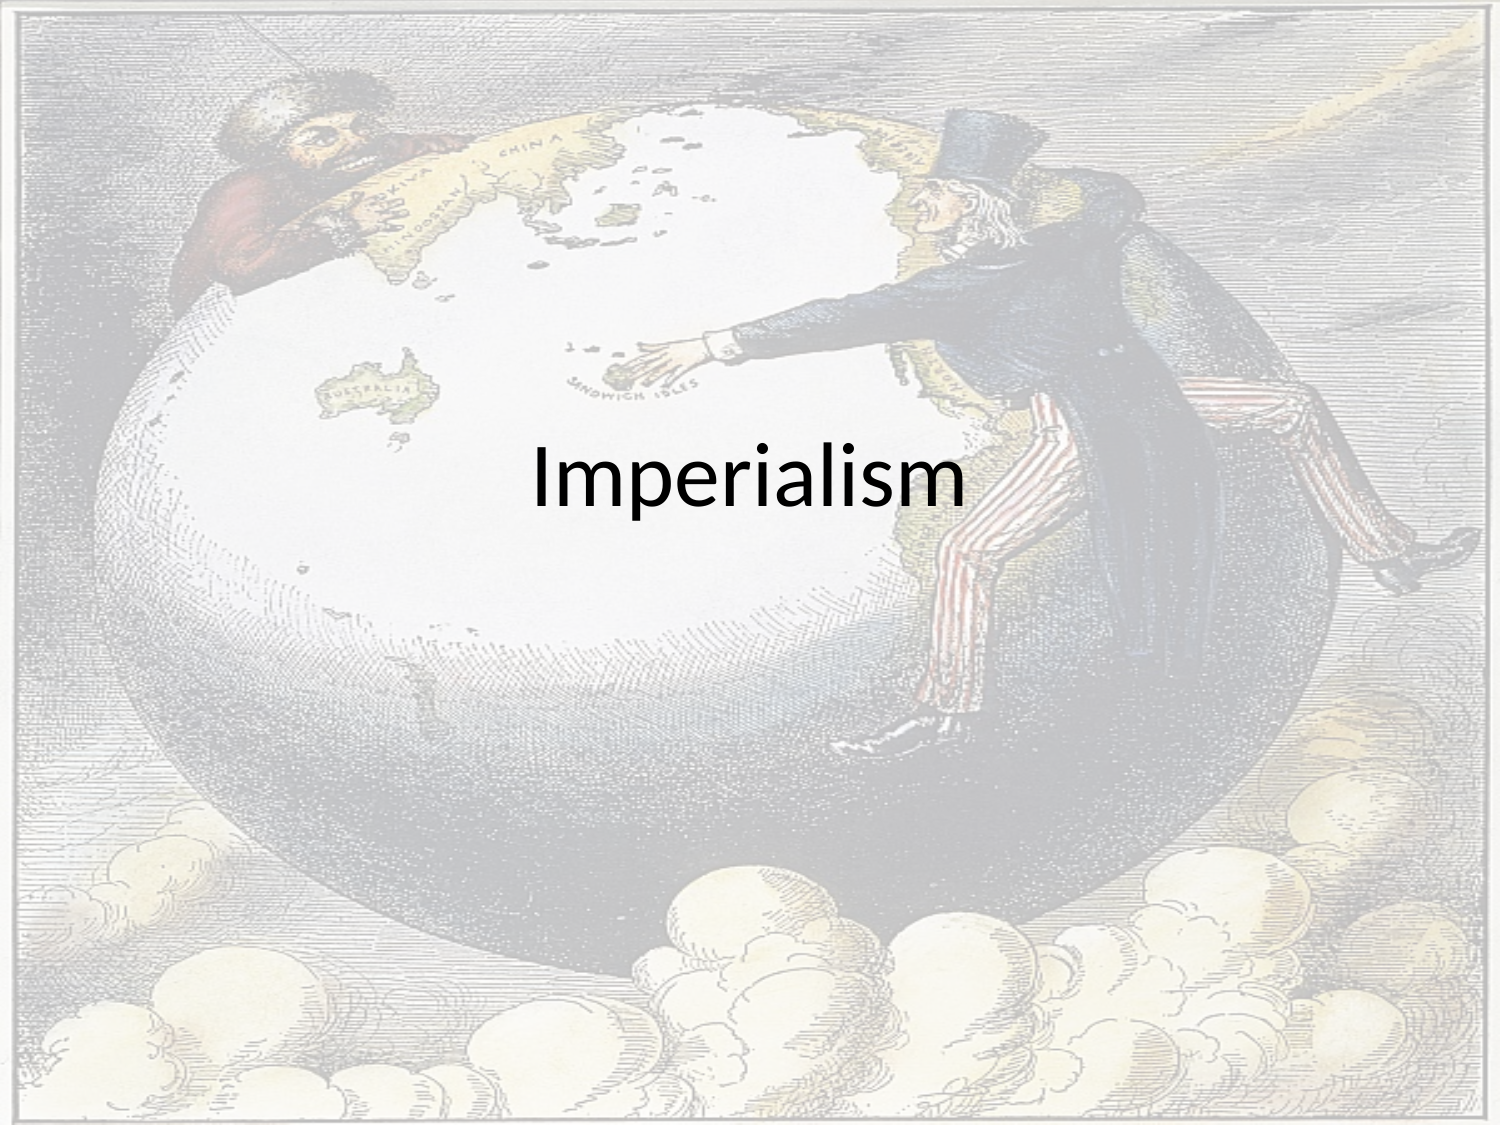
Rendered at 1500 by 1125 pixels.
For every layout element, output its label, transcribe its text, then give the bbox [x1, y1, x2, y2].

title Imperialism [112, 349, 1388, 591]
